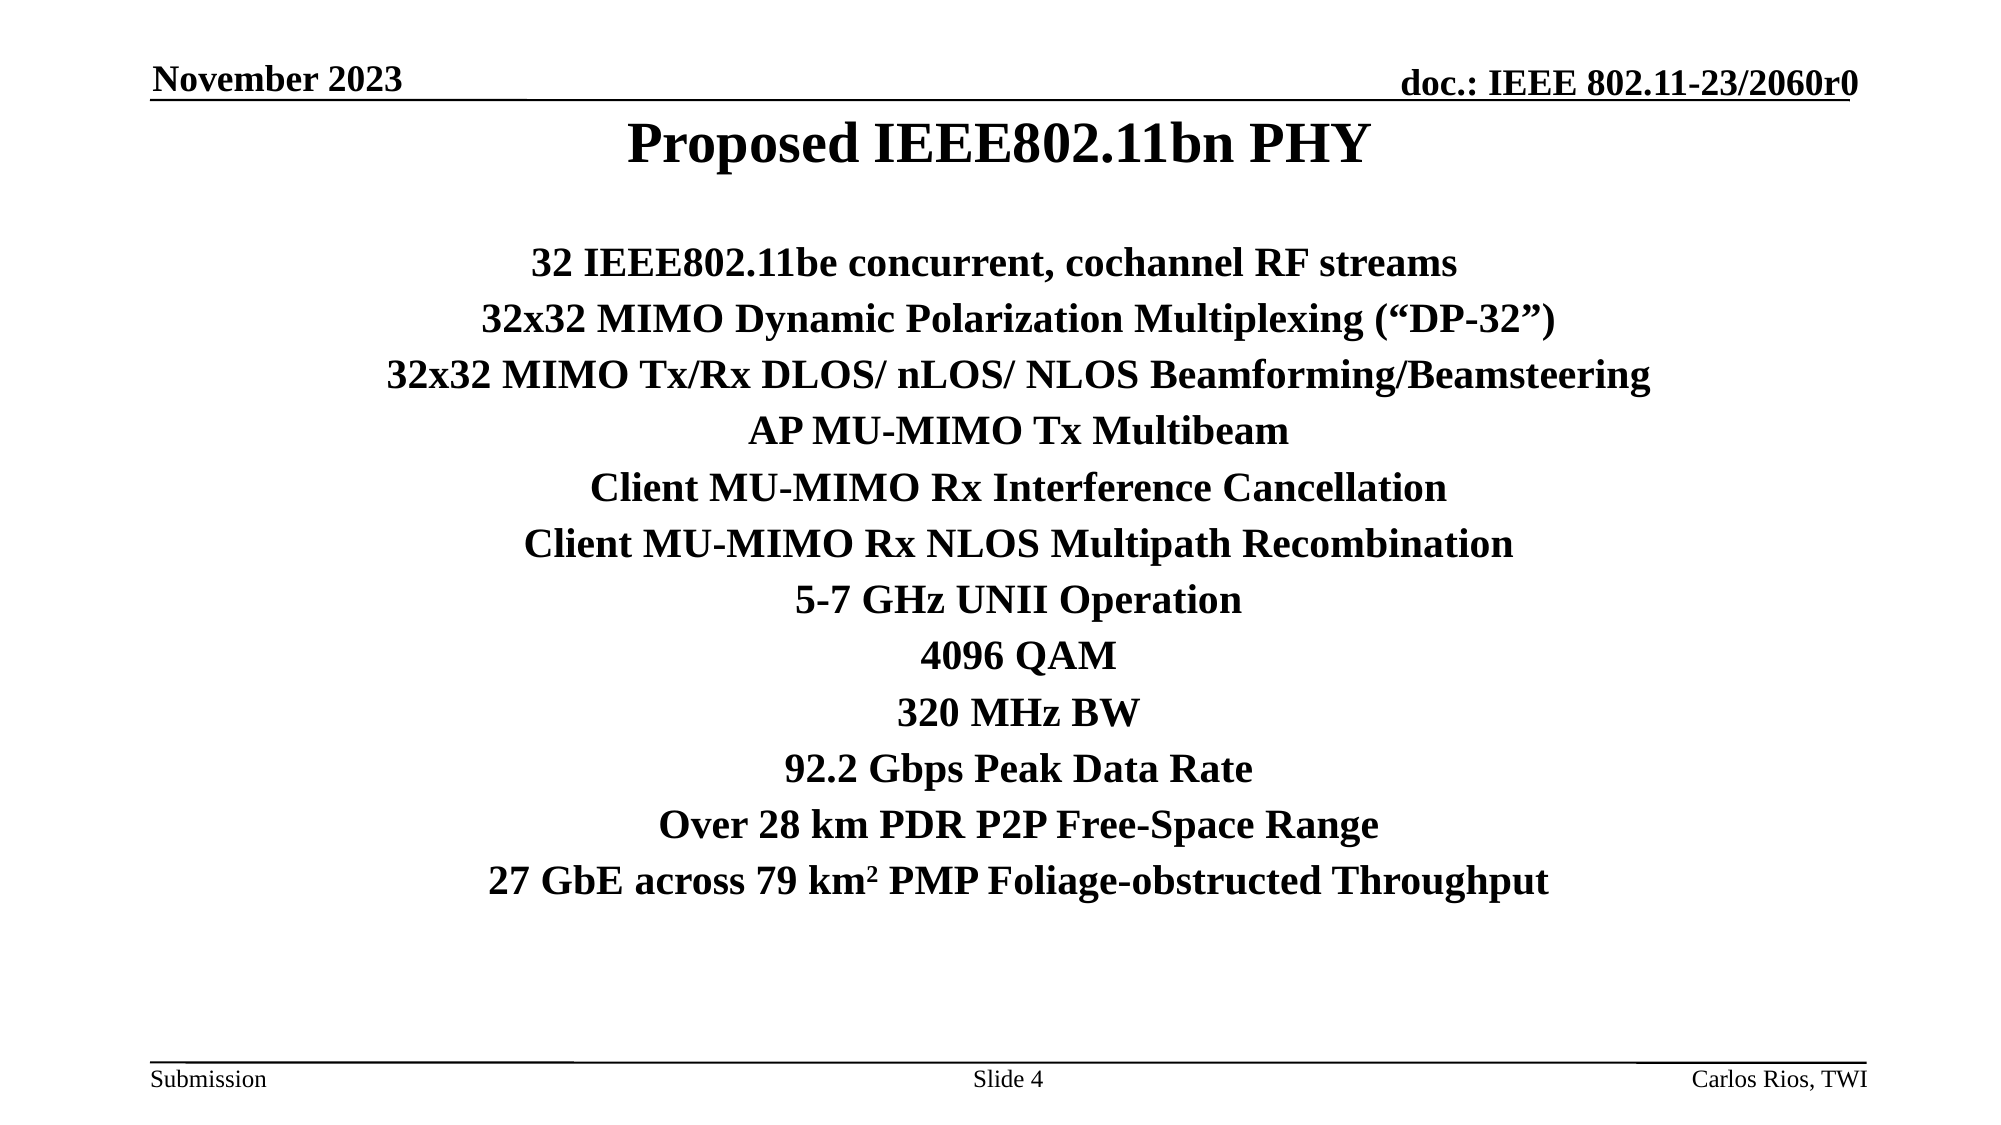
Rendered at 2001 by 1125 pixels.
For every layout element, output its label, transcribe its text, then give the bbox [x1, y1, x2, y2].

list 32 IEEE802.11be concurrent, cochannel RF streams 32x32 MIMO Dynamic Polarization Multiplexing (“DP-32”) 32x32 MIMO Tx/Rx DLOS/ nLOS/ NLOS Beamforming/Beamsteering AP MU-MIMO Tx Multibeam Client MU-MIMO Rx Interference Cancellation Client MU-MIMO Rx NLOS Multipath Recombination 5-7 GHz UNII Operation 4096 QAM 320 MHz BW 92.2 Gbps Peak Data Rate Over 28 km PDR P2P Free-Space Range 27 GbE across 79 km2 PMP Foliage-obstructed Throughput [149, 226, 1851, 987]
title Proposed IEEE802.11bn PHY [149, 103, 1851, 176]
slide_number Slide 4 [950, 1061, 1067, 1123]
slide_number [152, 54, 563, 100]
footer Carlos Rios, TWI [1171, 1061, 1869, 1093]
